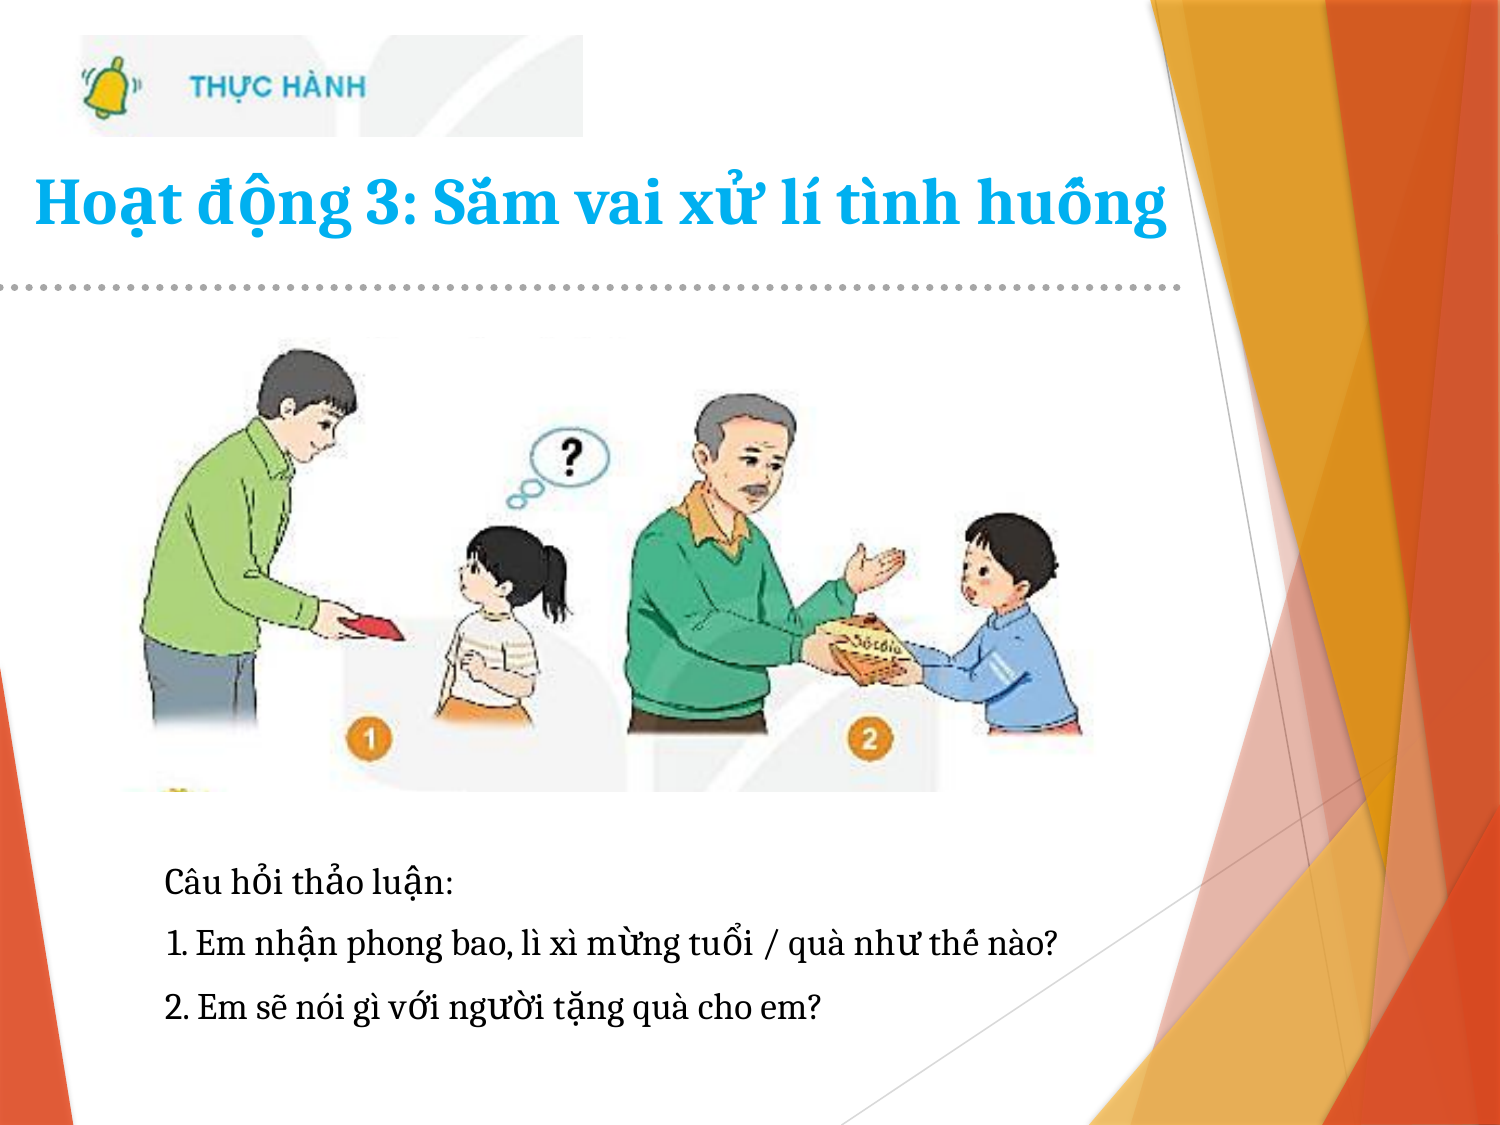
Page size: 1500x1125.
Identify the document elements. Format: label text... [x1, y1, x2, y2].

text_box 1. Em nhận phong bao, lì xì mừng tuổi / quà như thế nào? [152, 910, 1076, 971]
picture [36, 35, 584, 137]
text_box Hoạt động 3: Sắm vai xử lí tình huống [19, 149, 1183, 245]
text_box 2. Em sẽ nói gì với người tặng quà cho em? [150, 974, 840, 1035]
picture [29, 336, 1181, 793]
text_box Câu hỏi thảo luận: [150, 849, 471, 910]
